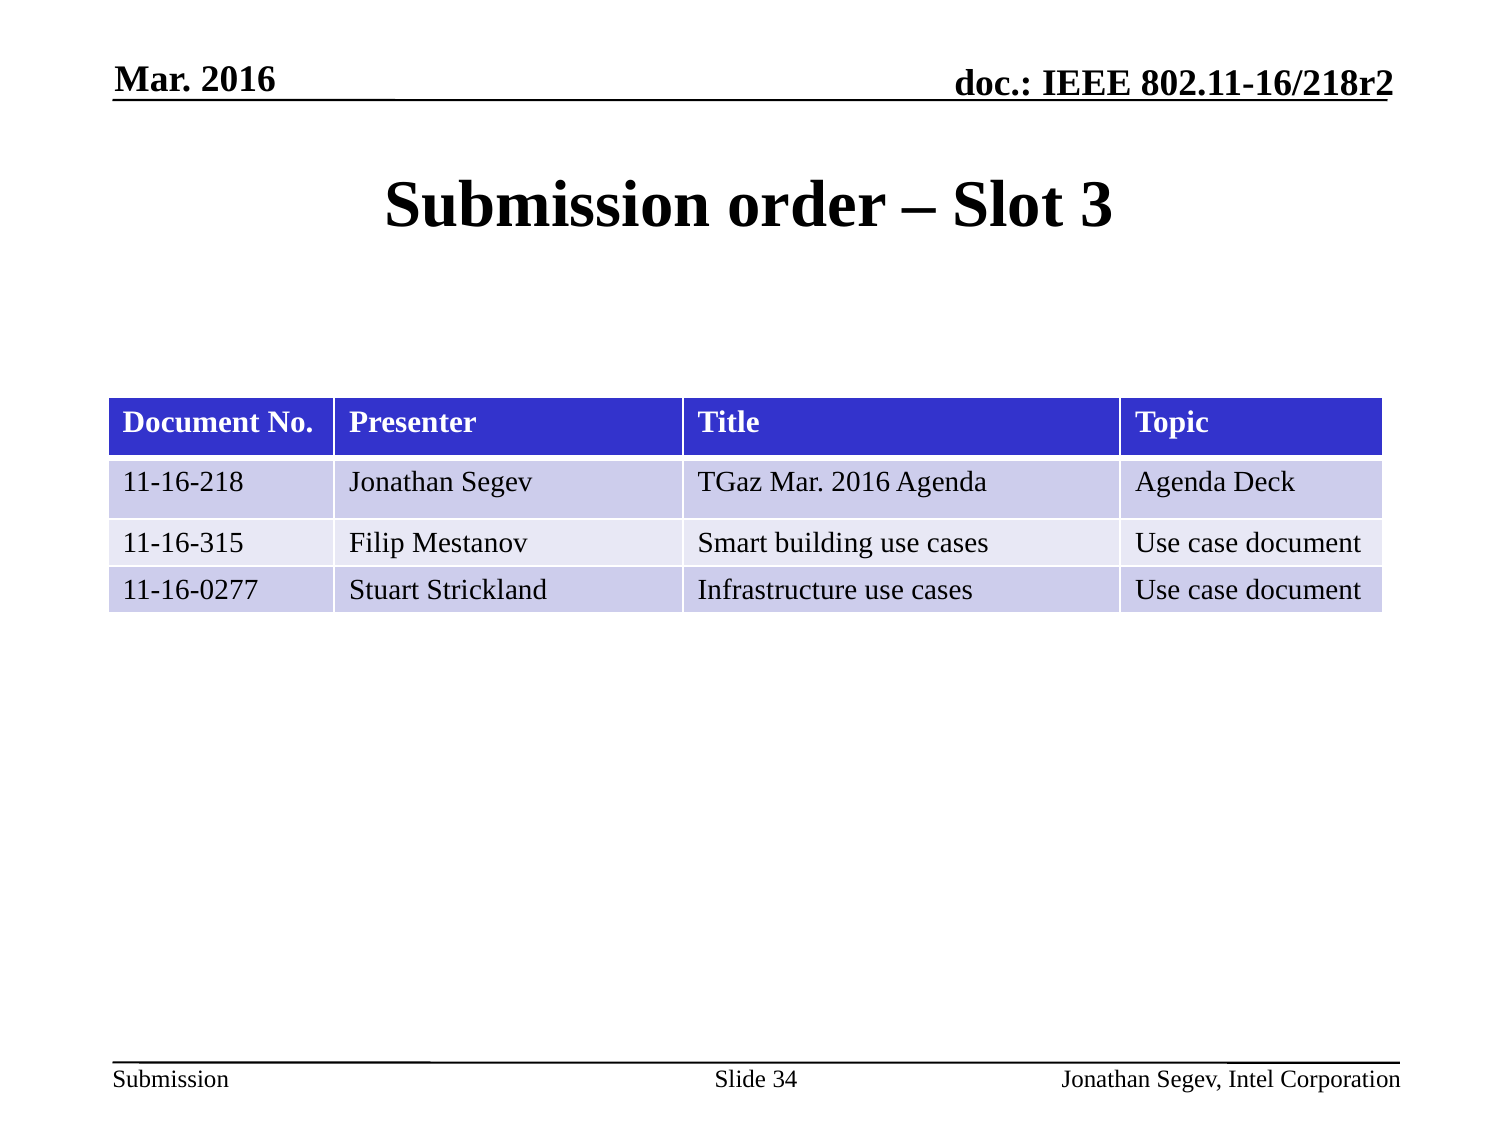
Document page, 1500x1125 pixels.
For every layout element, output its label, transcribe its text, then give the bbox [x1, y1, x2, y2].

table_cell 11-16-0277 [109, 567, 333, 612]
table_cell Infrastructure use cases [684, 567, 1119, 612]
table_cell Stuart Strickland [335, 567, 682, 612]
table_cell TGaz Mar. 2016 Agenda [684, 461, 1119, 518]
table_cell 11-16-218 [109, 461, 333, 518]
table_cell 11-16-315 [109, 520, 333, 565]
title Submission order – Slot 3 [112, 112, 1388, 288]
table_cell Use case document [1121, 520, 1382, 565]
table_cell Use case document [1121, 567, 1382, 612]
table_header Presenter [335, 398, 682, 455]
table_cell Smart building use cases [684, 520, 1119, 565]
footer Jonathan Segev, Intel Corporation [878, 1061, 1402, 1093]
table_cell Jonathan Segev [335, 461, 682, 518]
slide_number Slide 34 [712, 1061, 800, 1123]
table_header Document No. [109, 398, 333, 455]
table_cell Agenda Deck [1121, 461, 1382, 518]
table_header Title [684, 398, 1119, 455]
table_header Topic [1121, 398, 1382, 455]
table_cell Filip Mestanov [335, 520, 682, 565]
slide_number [114, 54, 423, 100]
